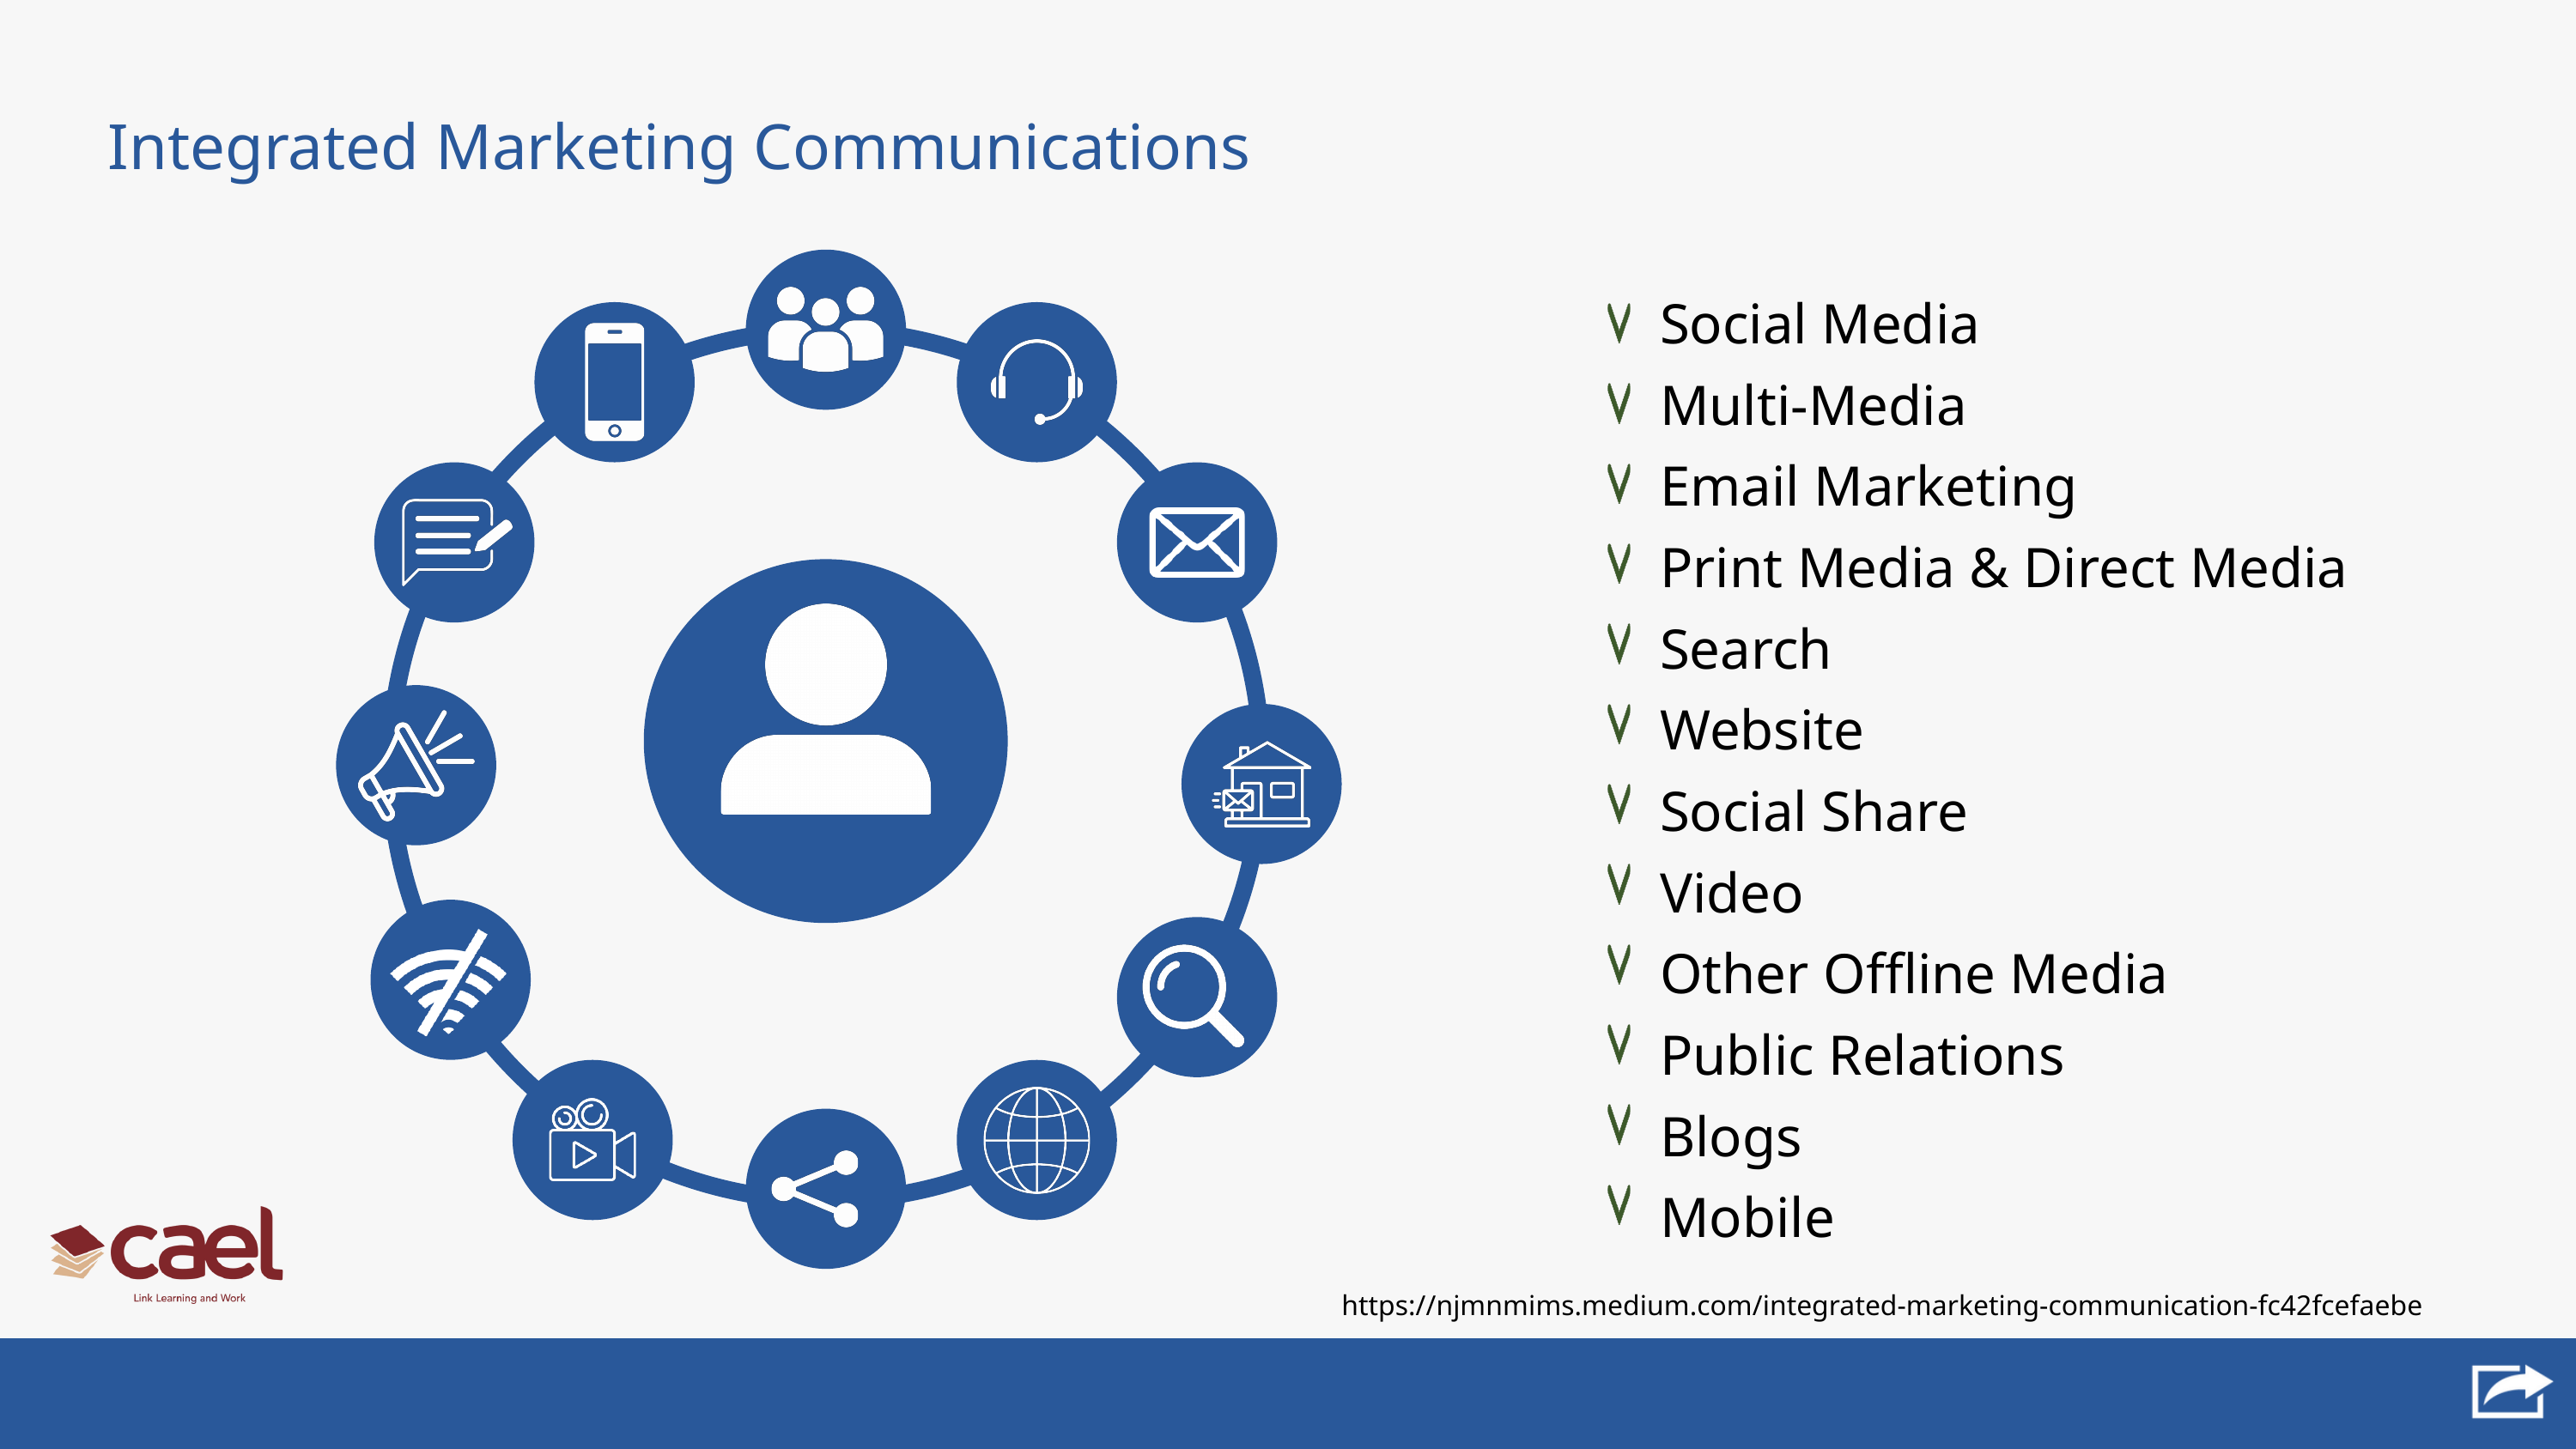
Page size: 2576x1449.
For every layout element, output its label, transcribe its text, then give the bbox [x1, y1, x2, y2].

text_box Integrated Marketing Communications [107, 94, 1646, 182]
text_box [50, 1206, 283, 1304]
text_box https://njmnmims.medium.com/integrated-marketing-communication-fc42fcefaebe [1341, 1282, 2559, 1321]
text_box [1607, 285, 2396, 1236]
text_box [336, 249, 1342, 1270]
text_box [0, 1338, 2576, 1449]
